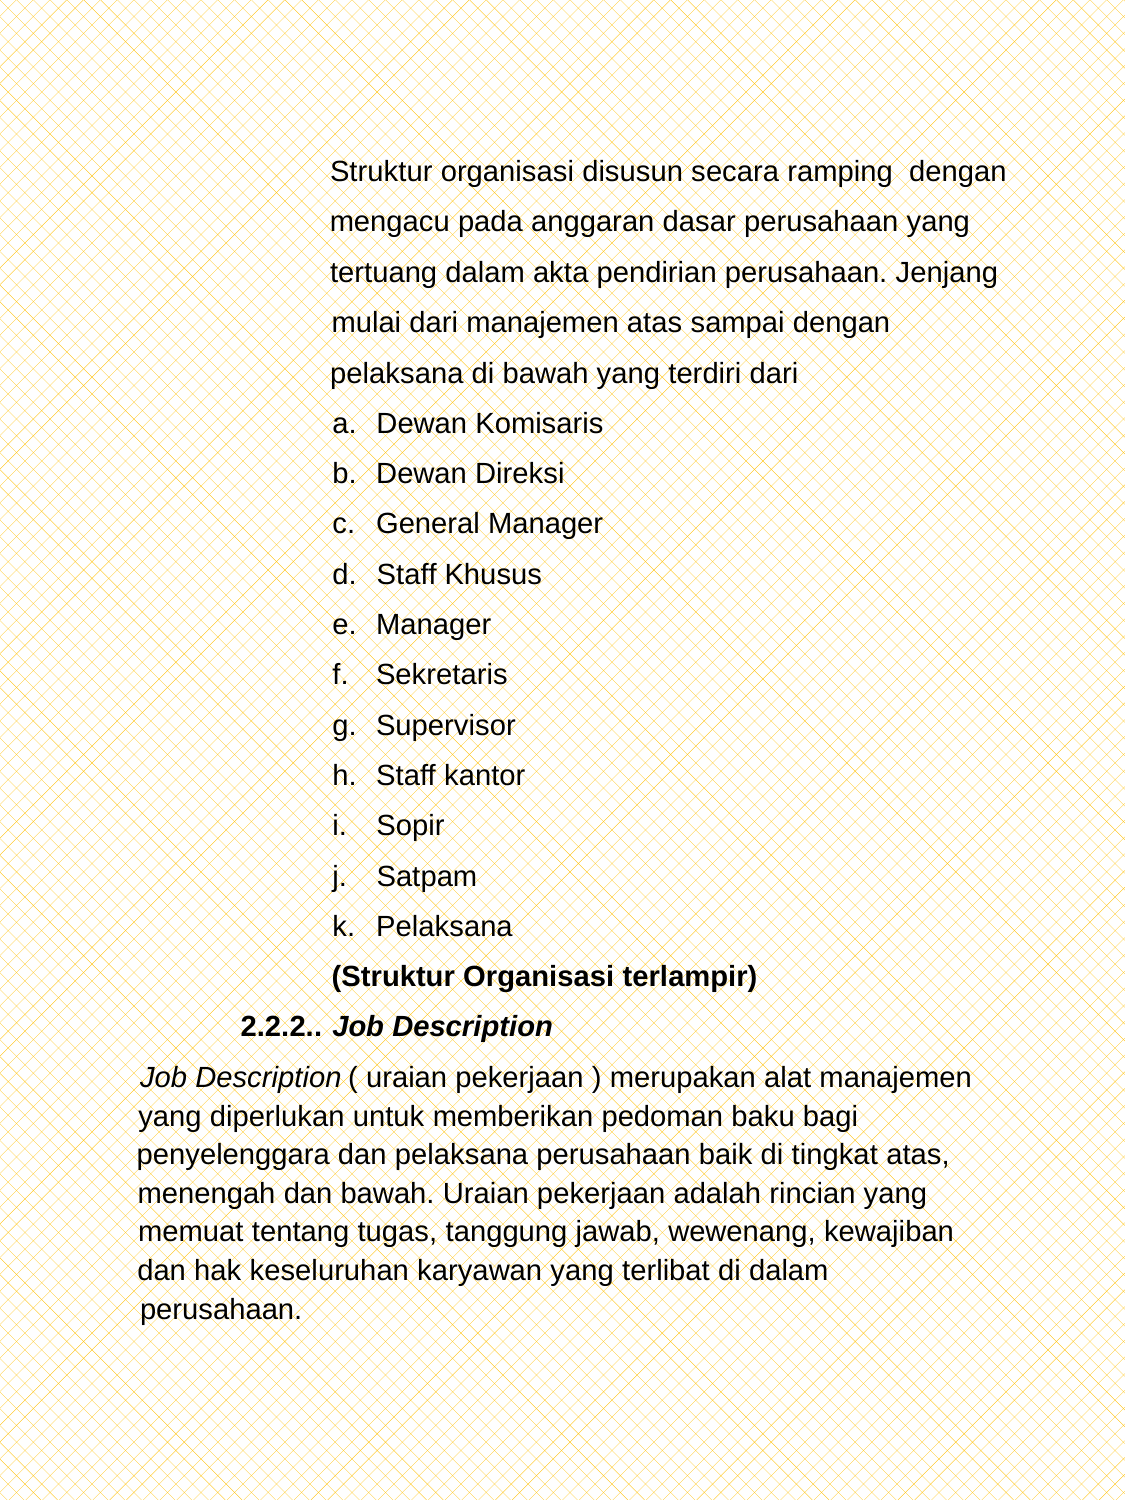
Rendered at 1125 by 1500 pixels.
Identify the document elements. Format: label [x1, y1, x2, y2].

text_box [134, 151, 1020, 1349]
